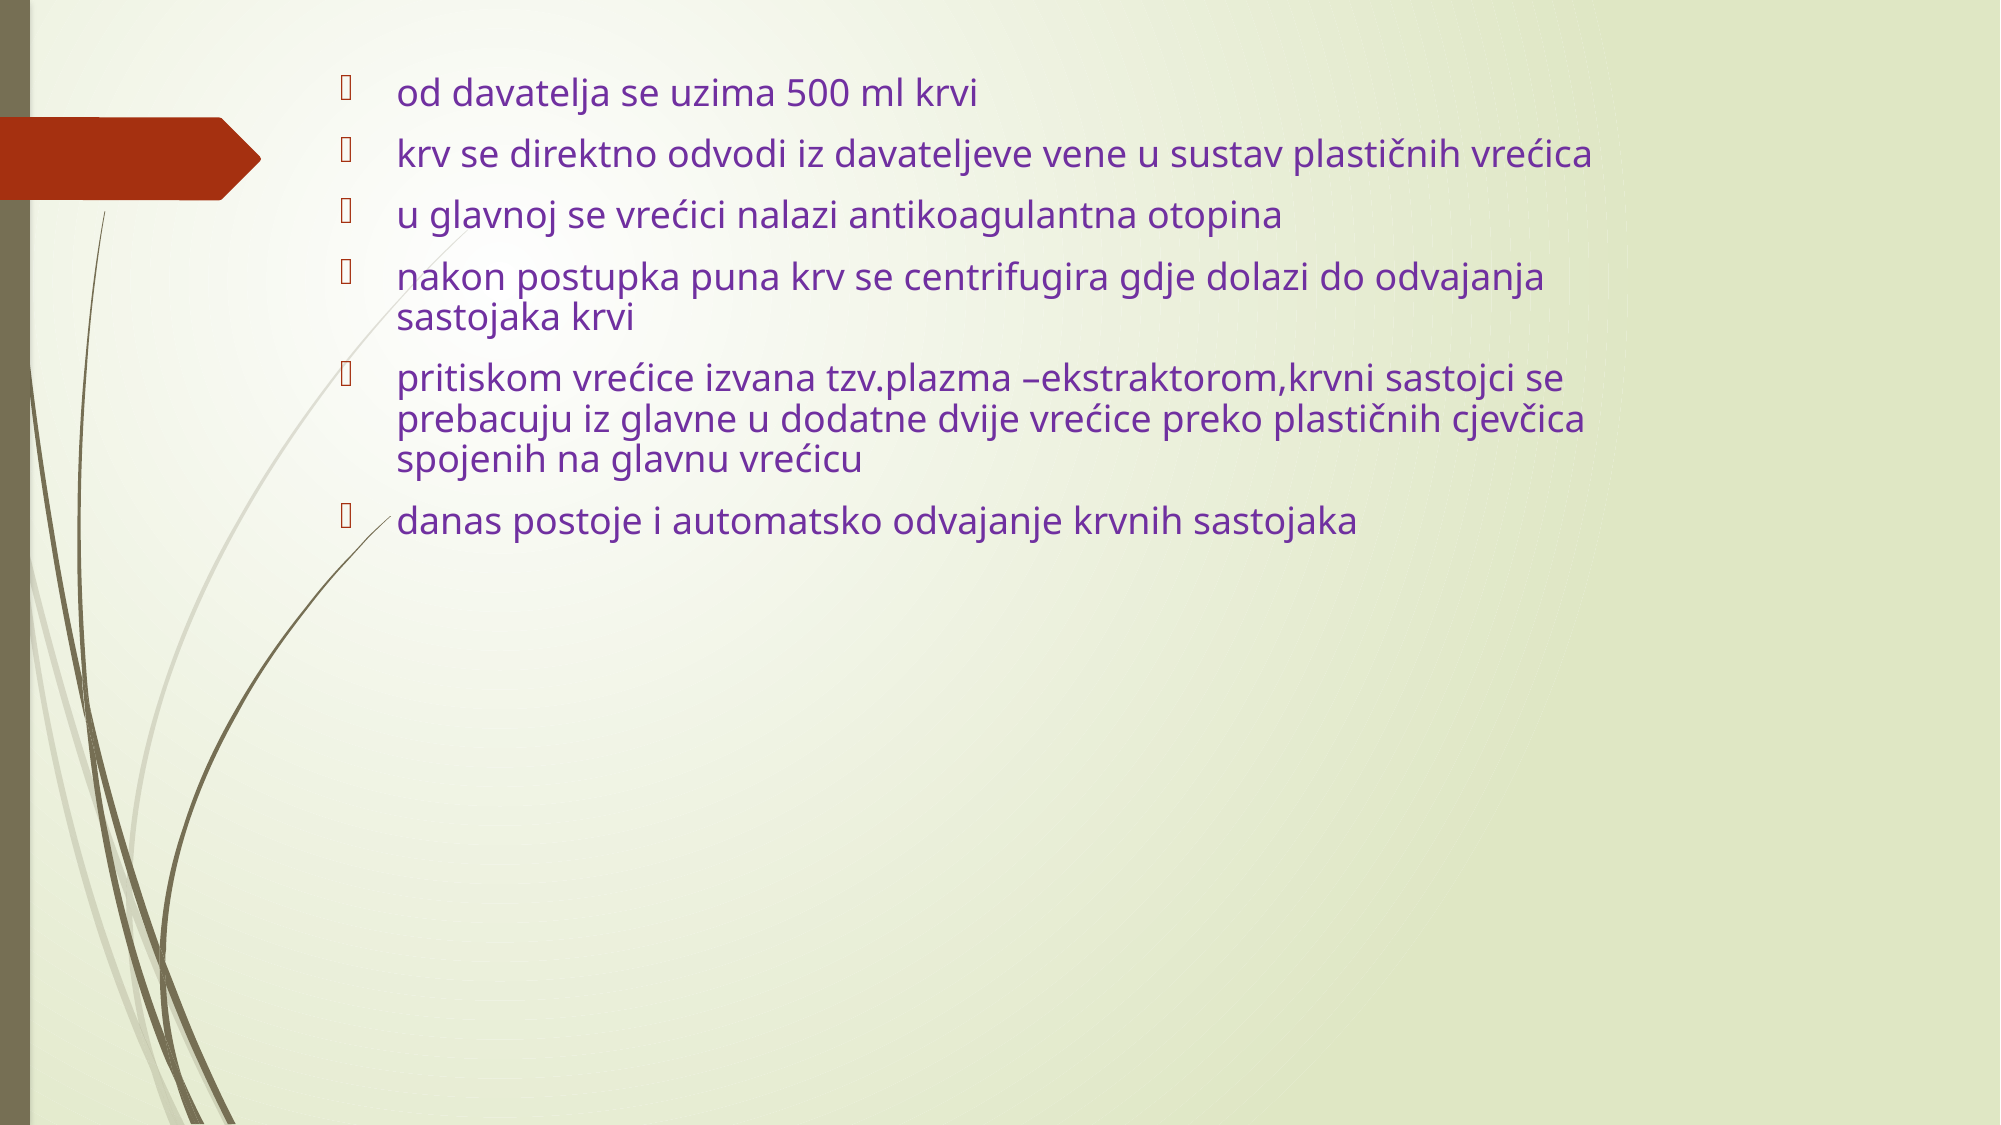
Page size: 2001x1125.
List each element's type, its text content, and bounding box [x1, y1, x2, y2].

list od davatelja se uzima 500 ml krvi krv se direktno odvodi iz davateljeve vene u sustav plastičnih vrećica u glavnoj se vrećici nalazi antikoagulantna otopina nakon postupka puna krv se centrifugira gdje dolazi do odvajanja sastojaka krvi pritiskom vrećice izvana tzv.plazma –ekstraktorom,krvni sastojci se prebacuju iz glavne u dodatne dvije vrećice preko plastičnih cjevčica spojenih na glavnu vrećicu danas postoje i automatsko odvajanje krvnih sastojaka [324, 66, 1675, 1059]
